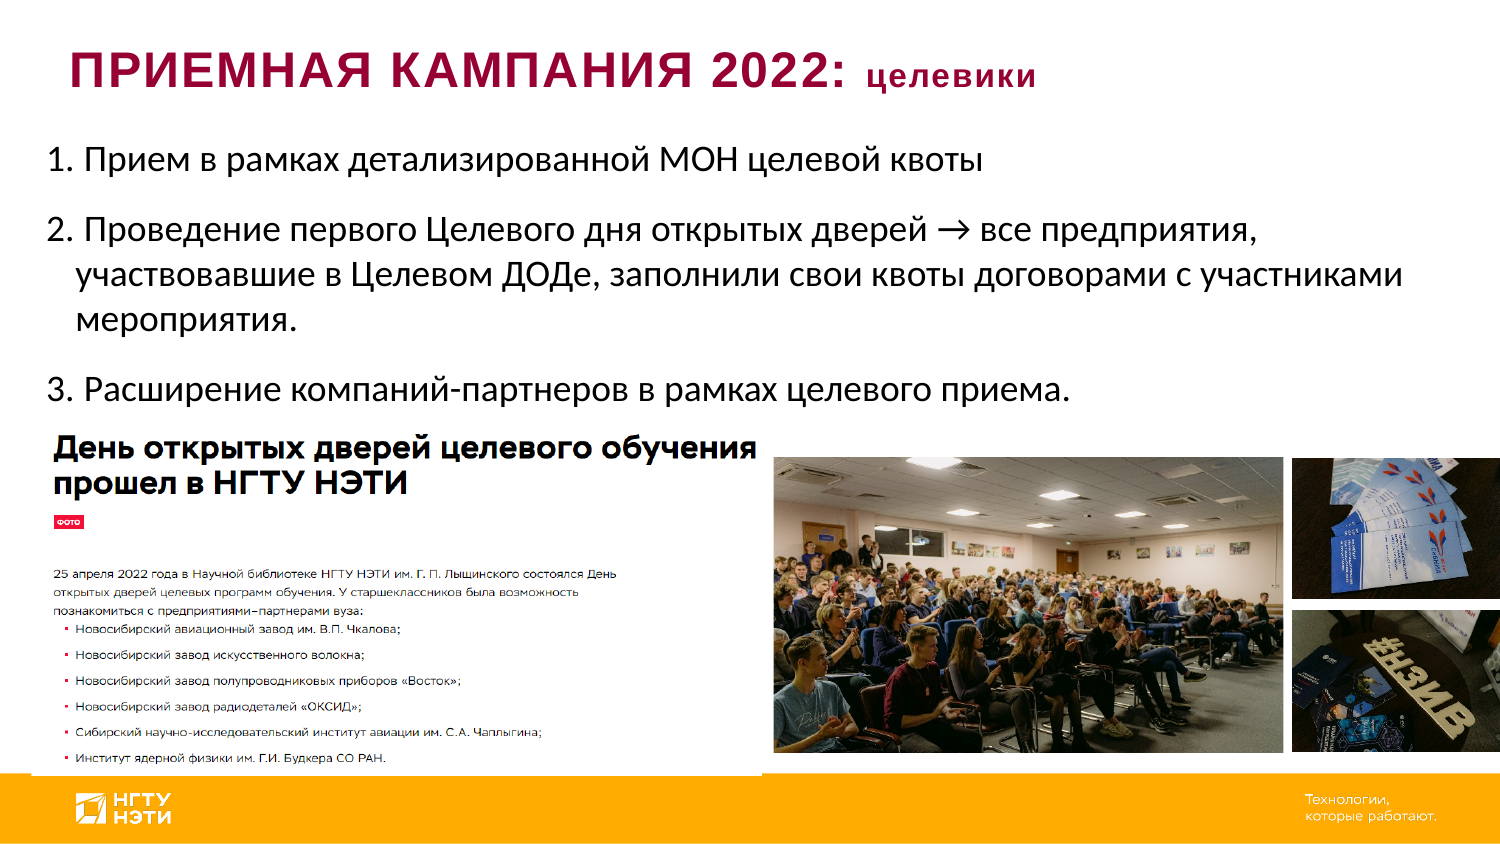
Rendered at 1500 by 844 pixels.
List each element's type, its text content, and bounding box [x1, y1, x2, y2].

picture [1305, 794, 1436, 823]
picture [31, 424, 762, 776]
text_box ПРИЕМНАЯ КАМПАНИЯ 2022: целевики [54, 8, 1430, 127]
picture [773, 457, 1284, 753]
picture [76, 793, 171, 824]
text_box Прием в рамках детализированной МОН целевой квоты Проведение первого Целевого дня открытых дверей → все предприятия, участвовавшие в Целевом ДОДе, заполнили свои квоты договорами с участниками мероприятия. Расширение компаний-партнеров в рамках целевого приема. [31, 126, 1471, 417]
picture [1291, 610, 1500, 752]
picture [1291, 458, 1500, 600]
